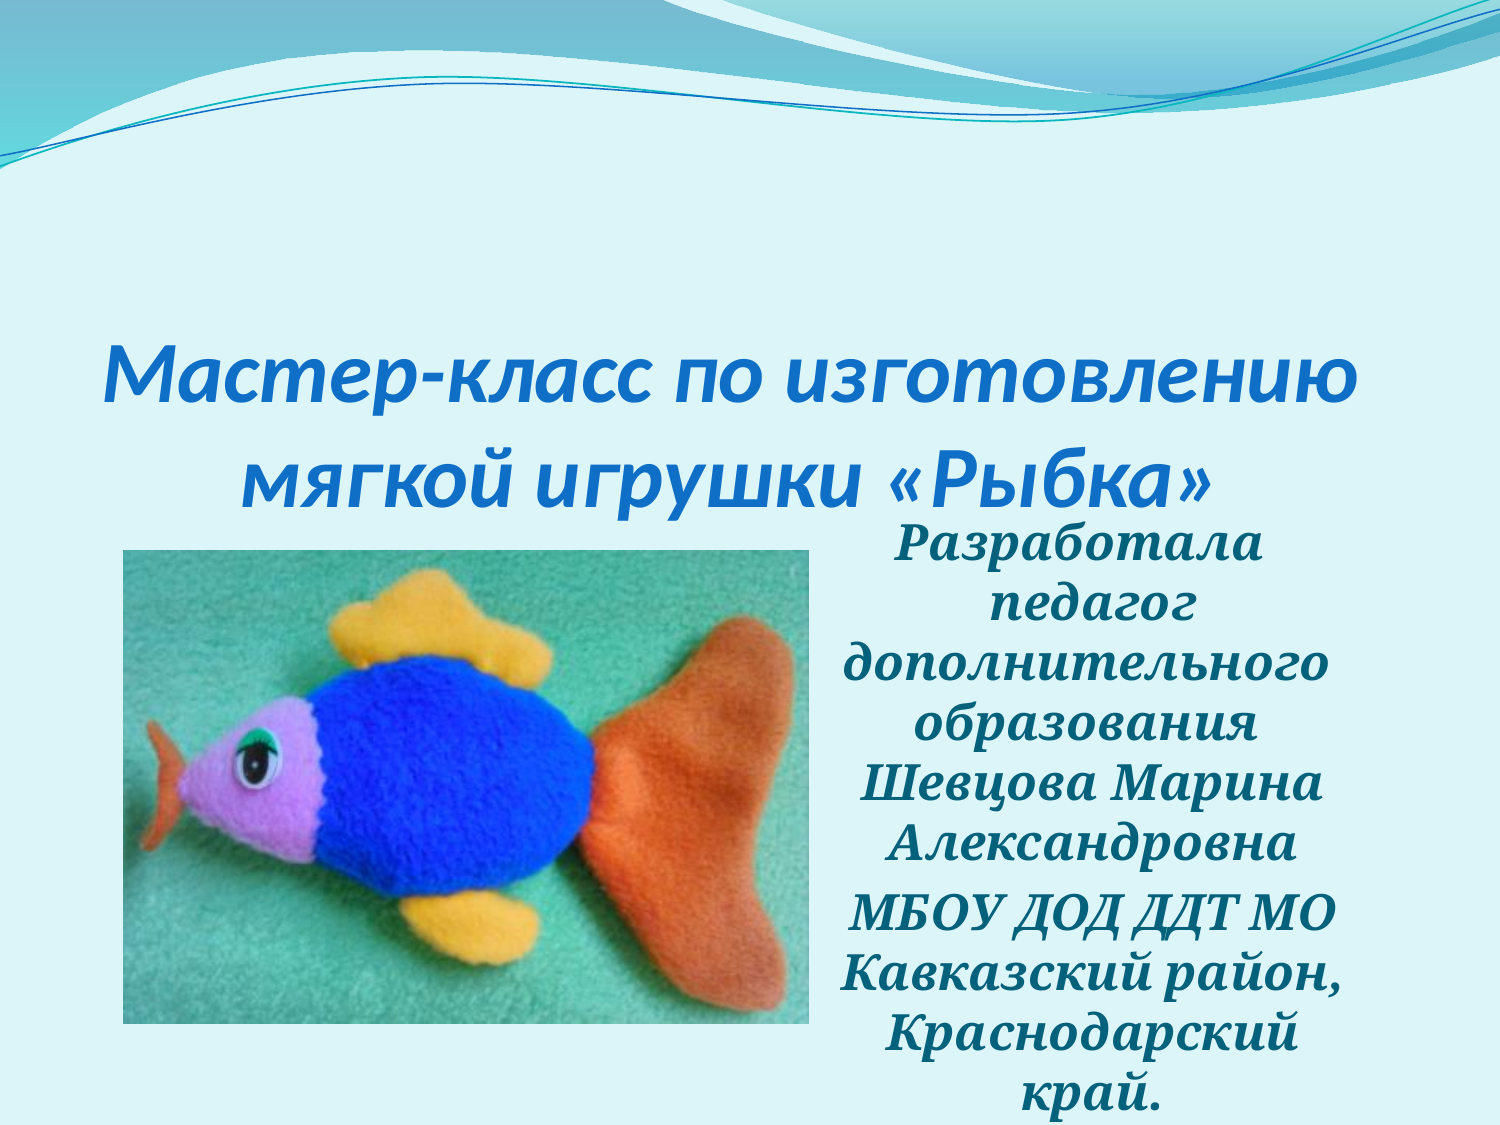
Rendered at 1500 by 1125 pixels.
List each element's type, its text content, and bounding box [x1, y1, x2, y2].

picture [123, 550, 810, 1024]
subtitle Разработала педагог дополнительного образования Шевцова Марина Александровна МБОУ ДОД ДДТ МО Кавказский район, Краснодарский край. [820, 503, 1376, 988]
title Мастер-класс по изготовлению мягкой игрушки «Рыбка» [87, 224, 1376, 525]
